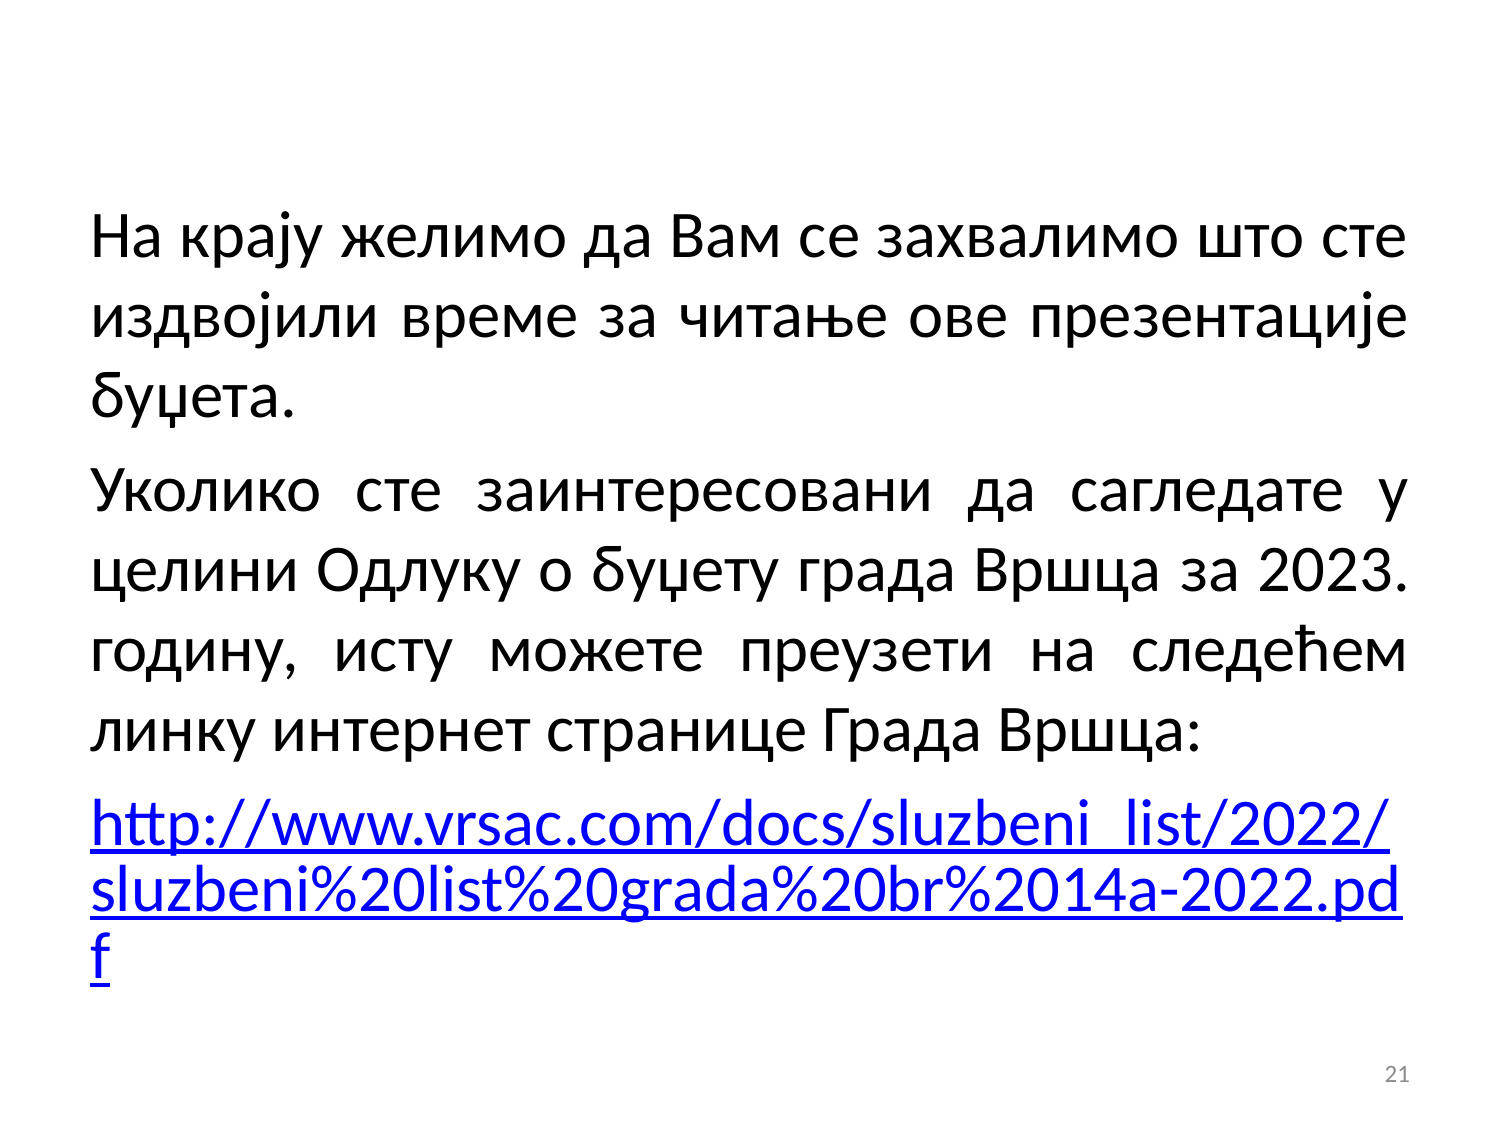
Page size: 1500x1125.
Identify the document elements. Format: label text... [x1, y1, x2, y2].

list На крају желимо да Вам се захвалимо што сте издвојили време за читање ове презентације буџета. Уколико сте заинтересовани да сагледате у целини Одлуку о буџету града Вршца за 2023. годину, исту можете преузети на следећем линку интернет странице Града Вршца: http://www.vrsac.com/docs/sluzbeni_list/2022/sluzbeni%20list%20grada%20br%2014a-2022.pdf [75, 90, 1425, 1005]
slide_number 21 [1074, 1042, 1425, 1103]
